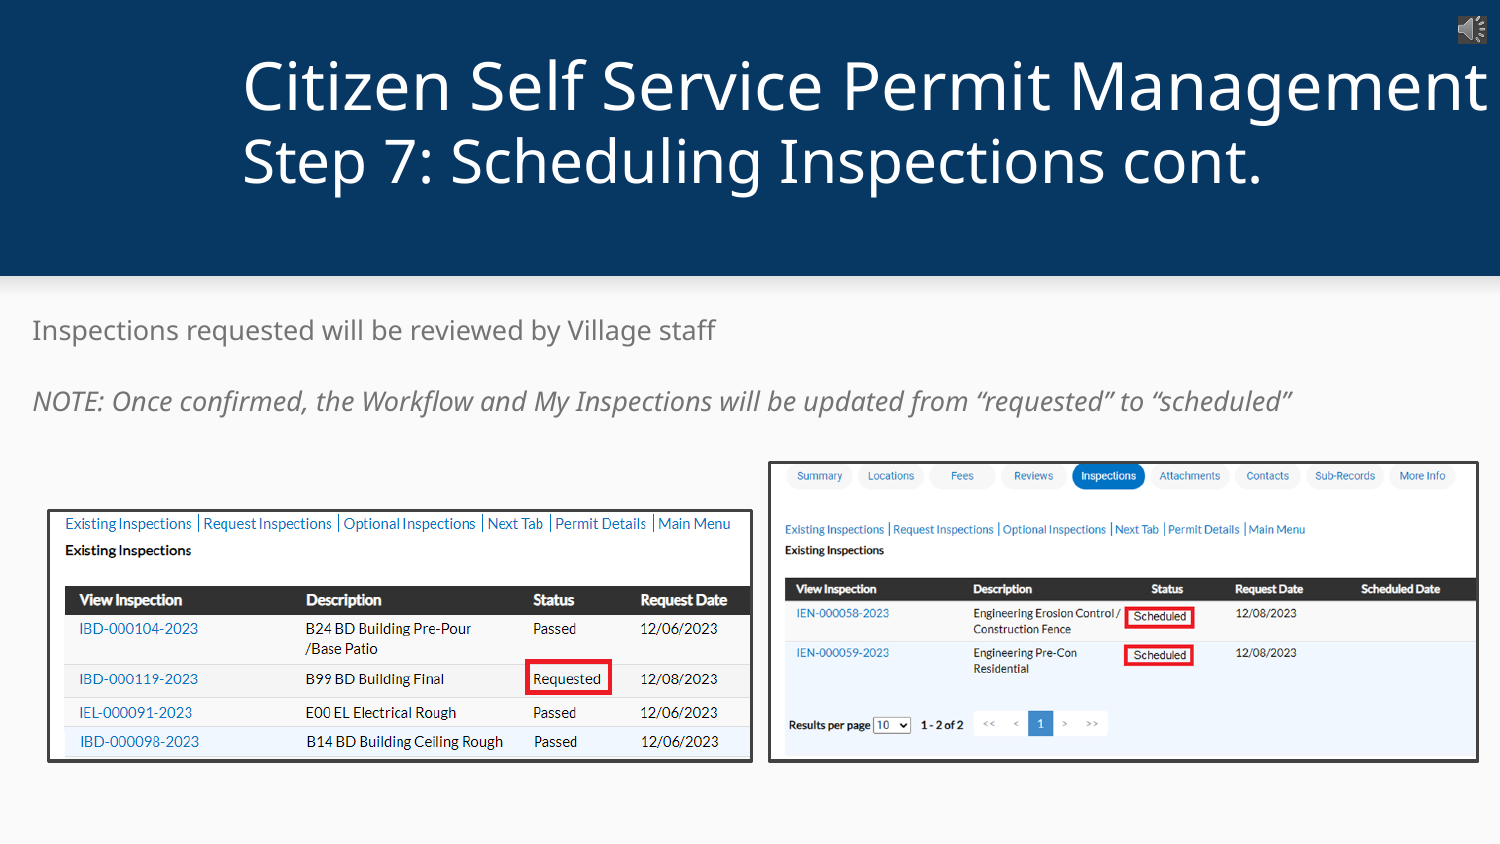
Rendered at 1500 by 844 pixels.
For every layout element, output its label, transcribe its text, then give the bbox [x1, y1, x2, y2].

text_box Citizen Self Service Permit Management Step 7: Scheduling Inspections cont. [227, 28, 1500, 291]
picture [770, 464, 1477, 760]
list Inspections requested will be reviewed by Village staff NOTE: Once confirmed, the Workflow and My Inspections will be updated from “requested” to “scheduled” [17, 293, 1483, 444]
picture [1457, 14, 1488, 46]
picture [50, 511, 751, 760]
